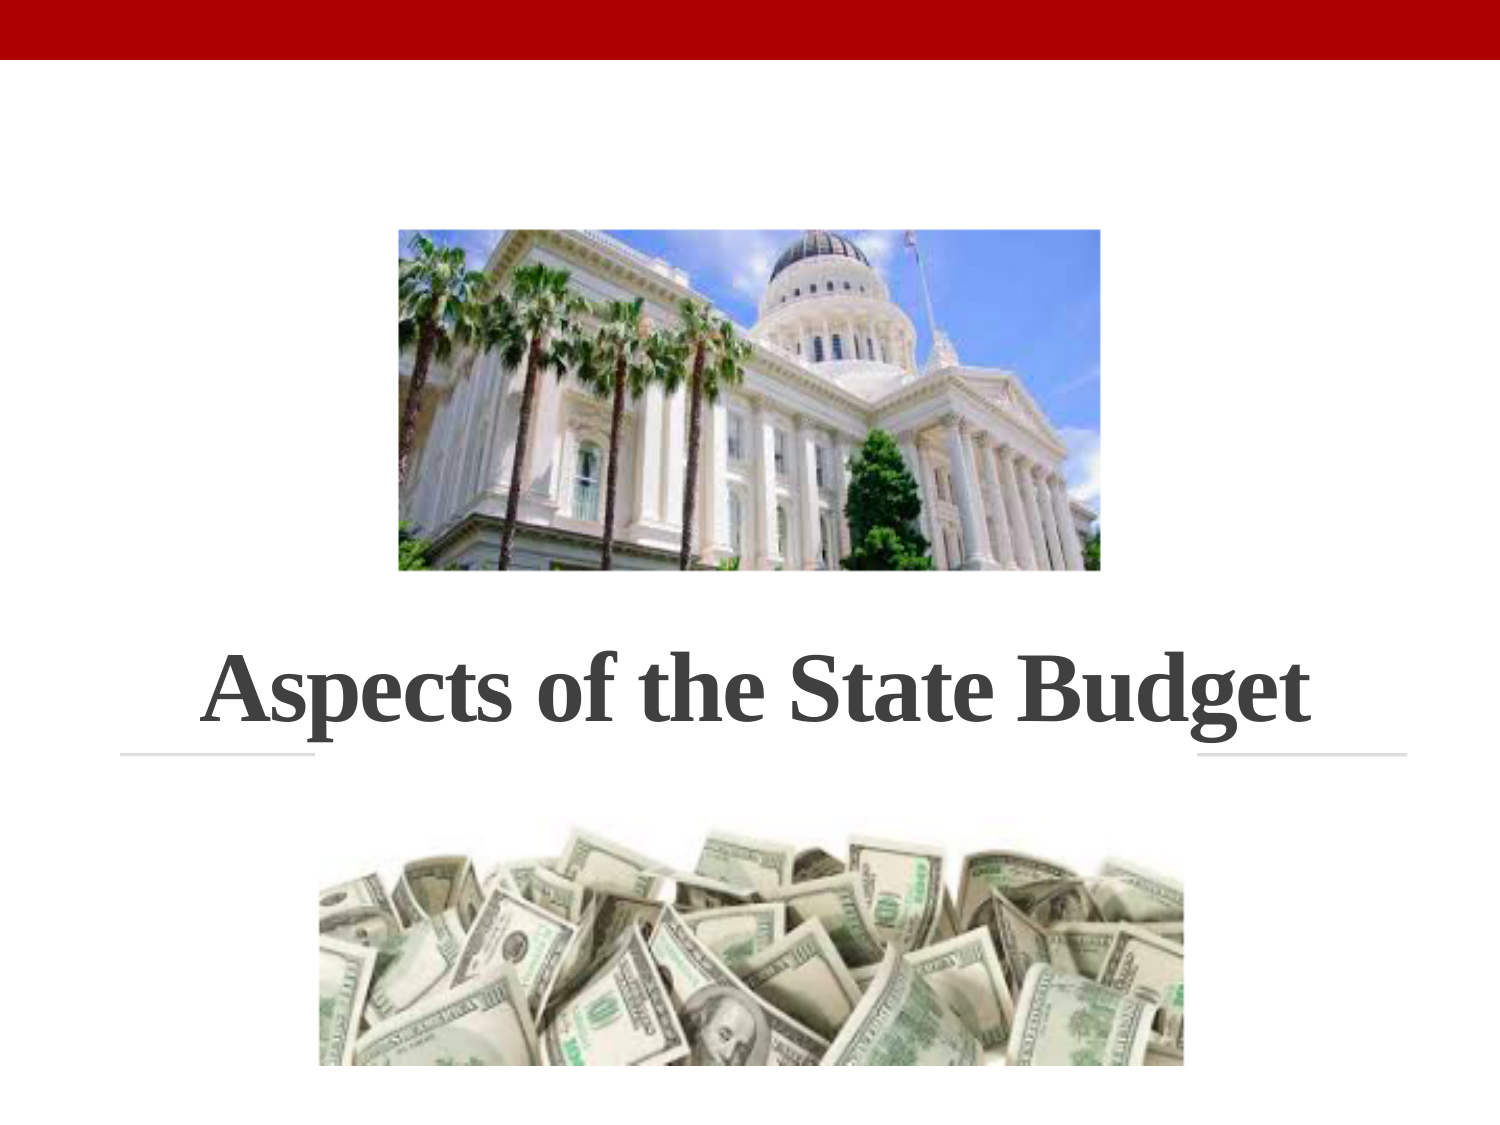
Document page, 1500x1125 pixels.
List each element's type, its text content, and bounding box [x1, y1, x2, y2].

picture [315, 748, 1197, 1067]
title Aspects of the State Budget [118, 387, 1394, 749]
picture [397, 227, 1103, 577]
